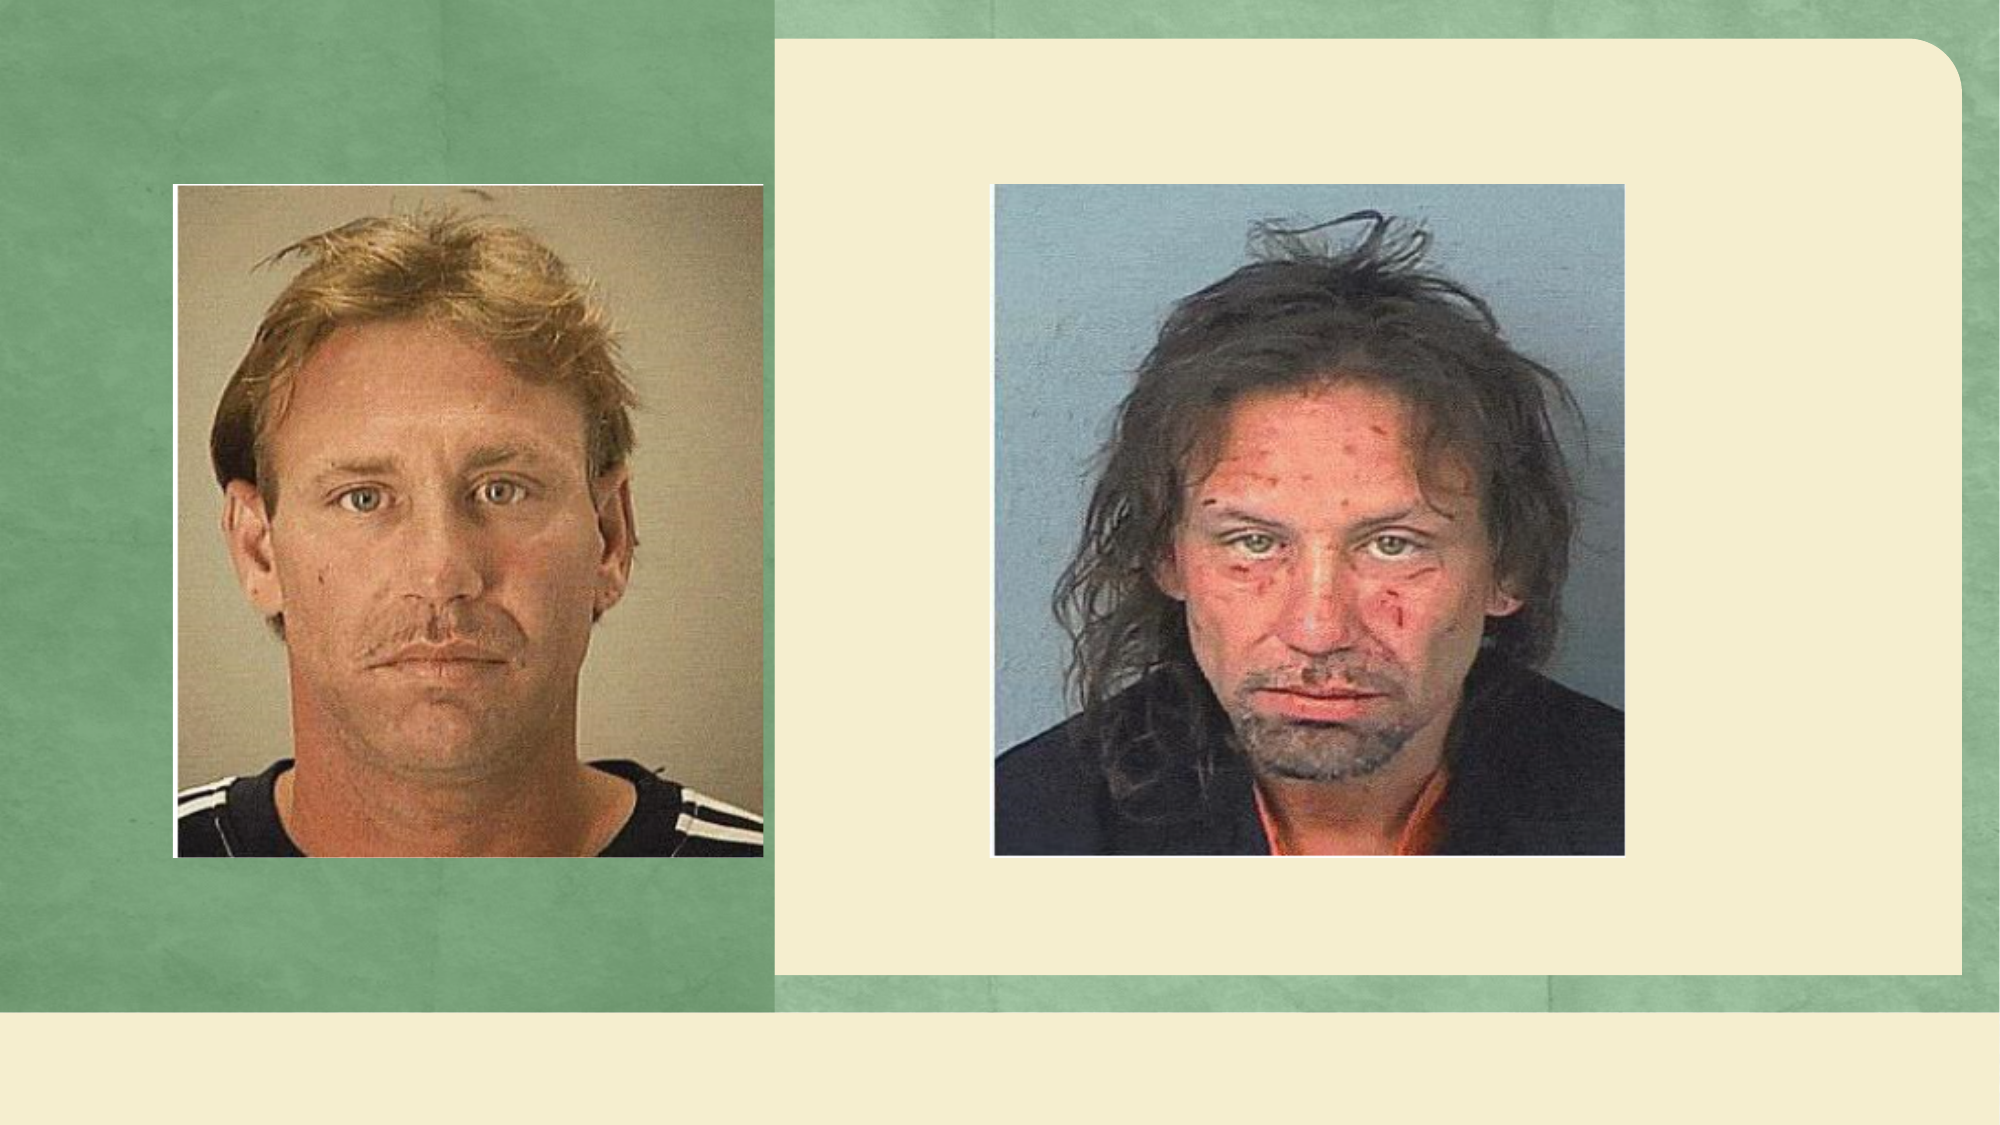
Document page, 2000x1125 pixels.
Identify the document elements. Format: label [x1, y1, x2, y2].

picture [172, 183, 764, 859]
list [988, 183, 1627, 859]
